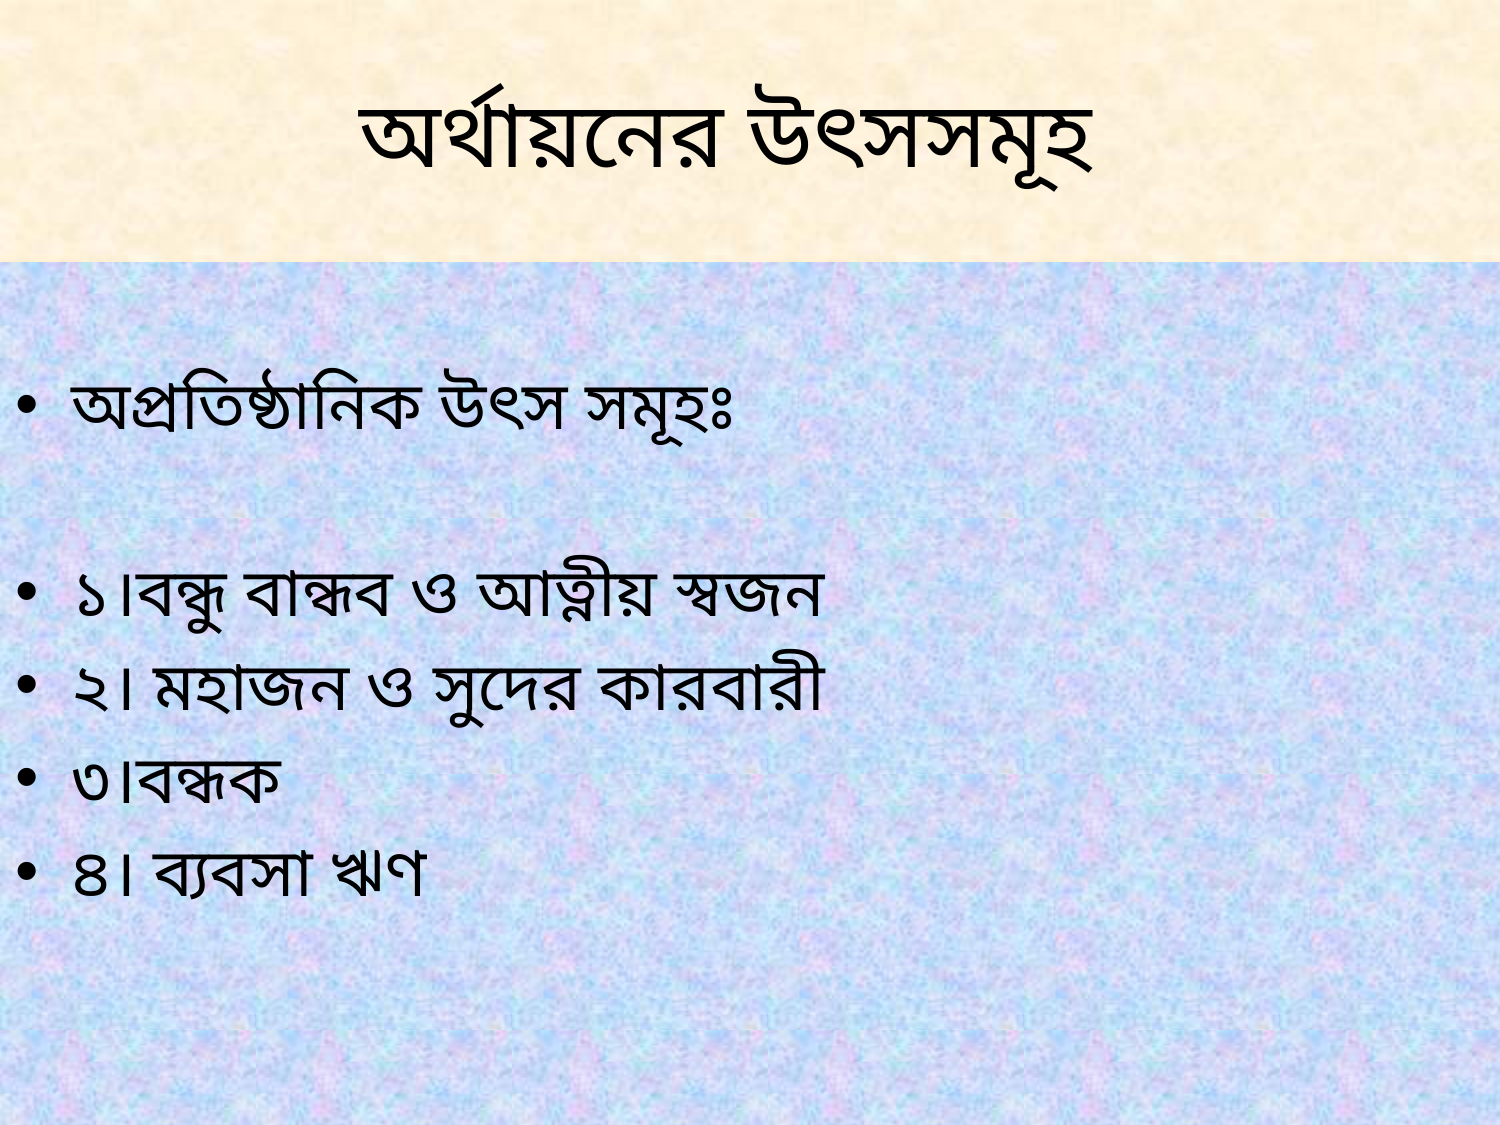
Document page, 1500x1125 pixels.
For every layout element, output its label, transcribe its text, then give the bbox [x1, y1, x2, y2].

list অপ্রতিষ্ঠানিক উৎস সমূহঃ ১।বন্ধু বান্ধব ও আত্নীয় স্বজন ২। মহাজন ও সুদের কারবারী ৩।বন্ধক ৪। ব্যবসা ঋণ [0, 262, 1500, 1125]
title অর্থায়নের উৎসসমূহ [0, 0, 1500, 262]
